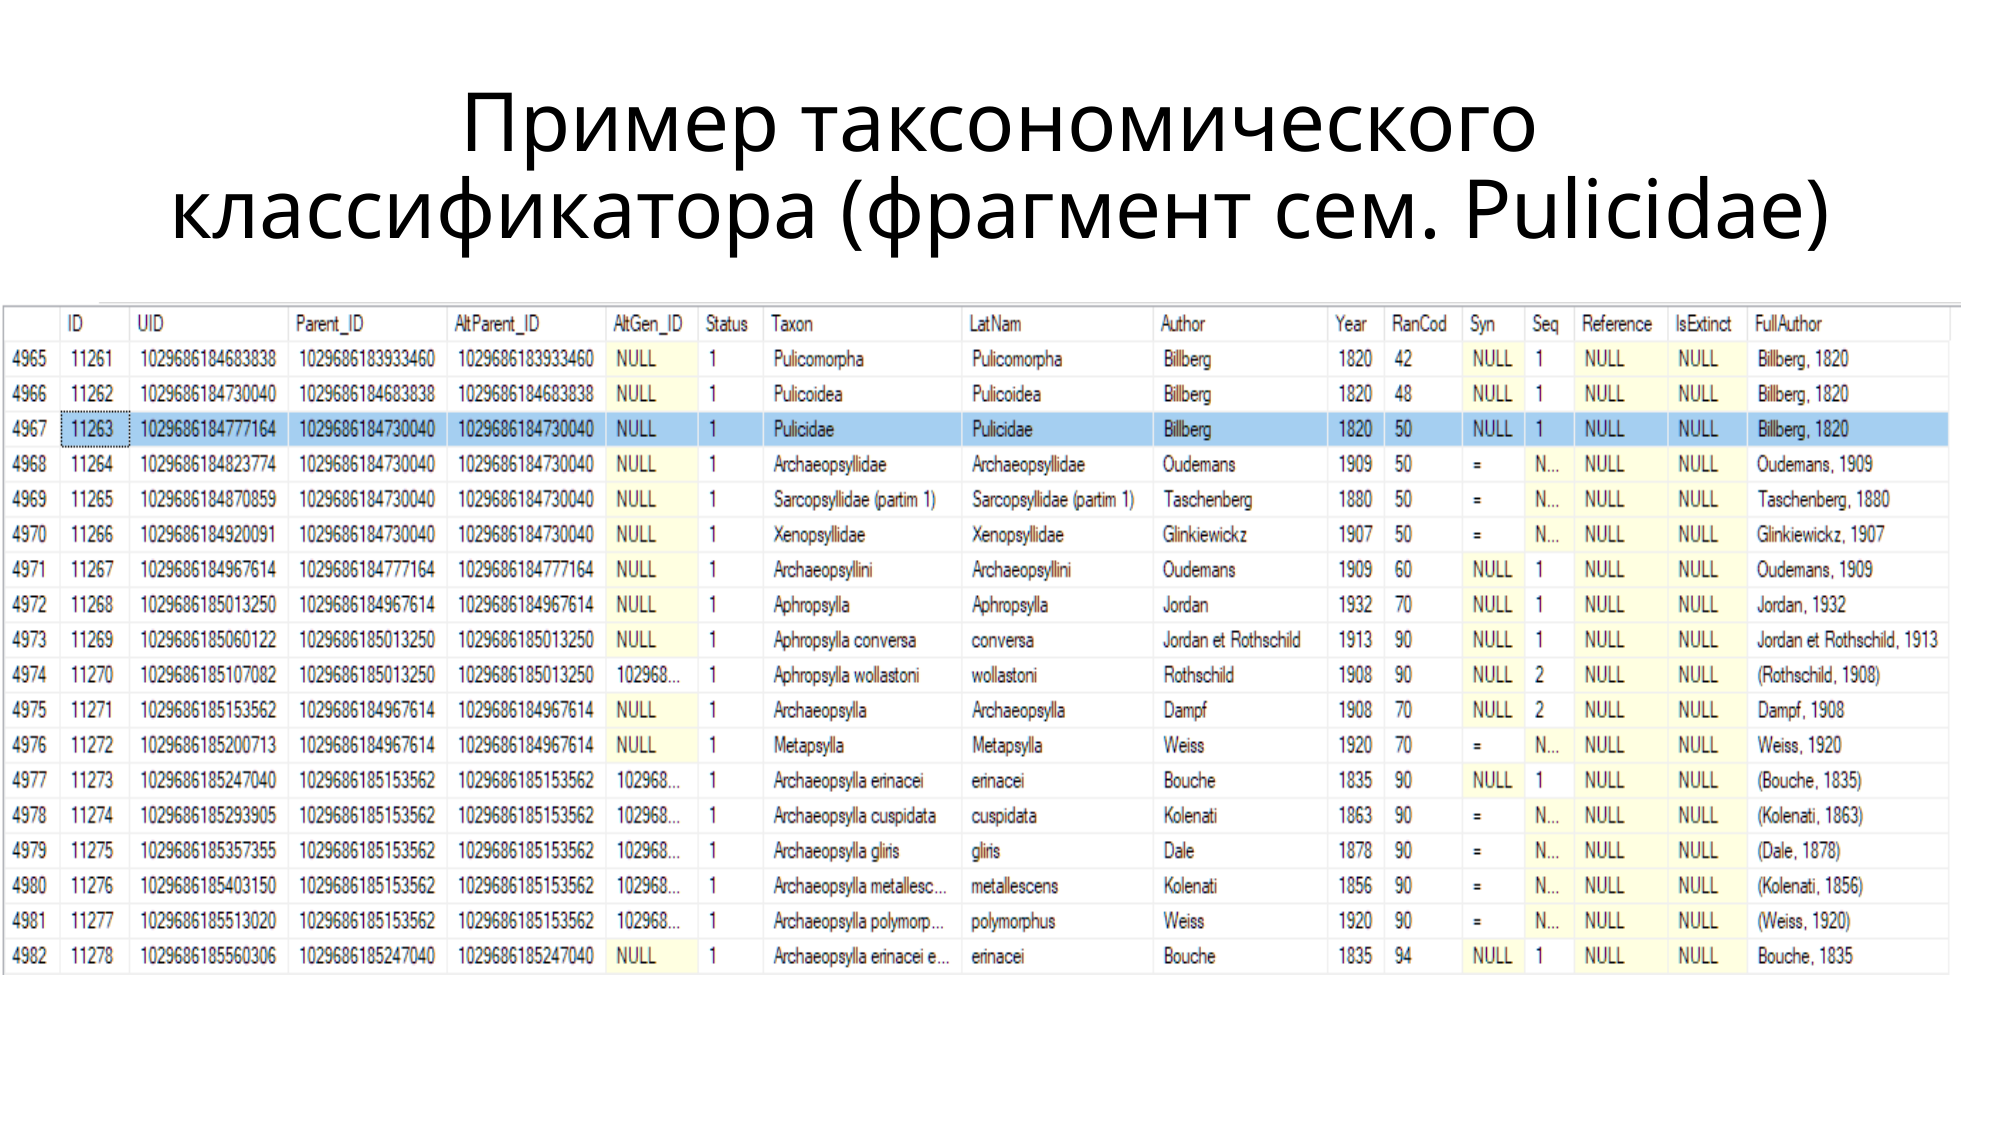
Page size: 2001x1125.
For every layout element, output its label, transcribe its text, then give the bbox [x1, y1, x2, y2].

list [0, 302, 1961, 975]
title Пример таксономического классификатора (фрагмент сем. Pulicidae) [137, 59, 1863, 278]
